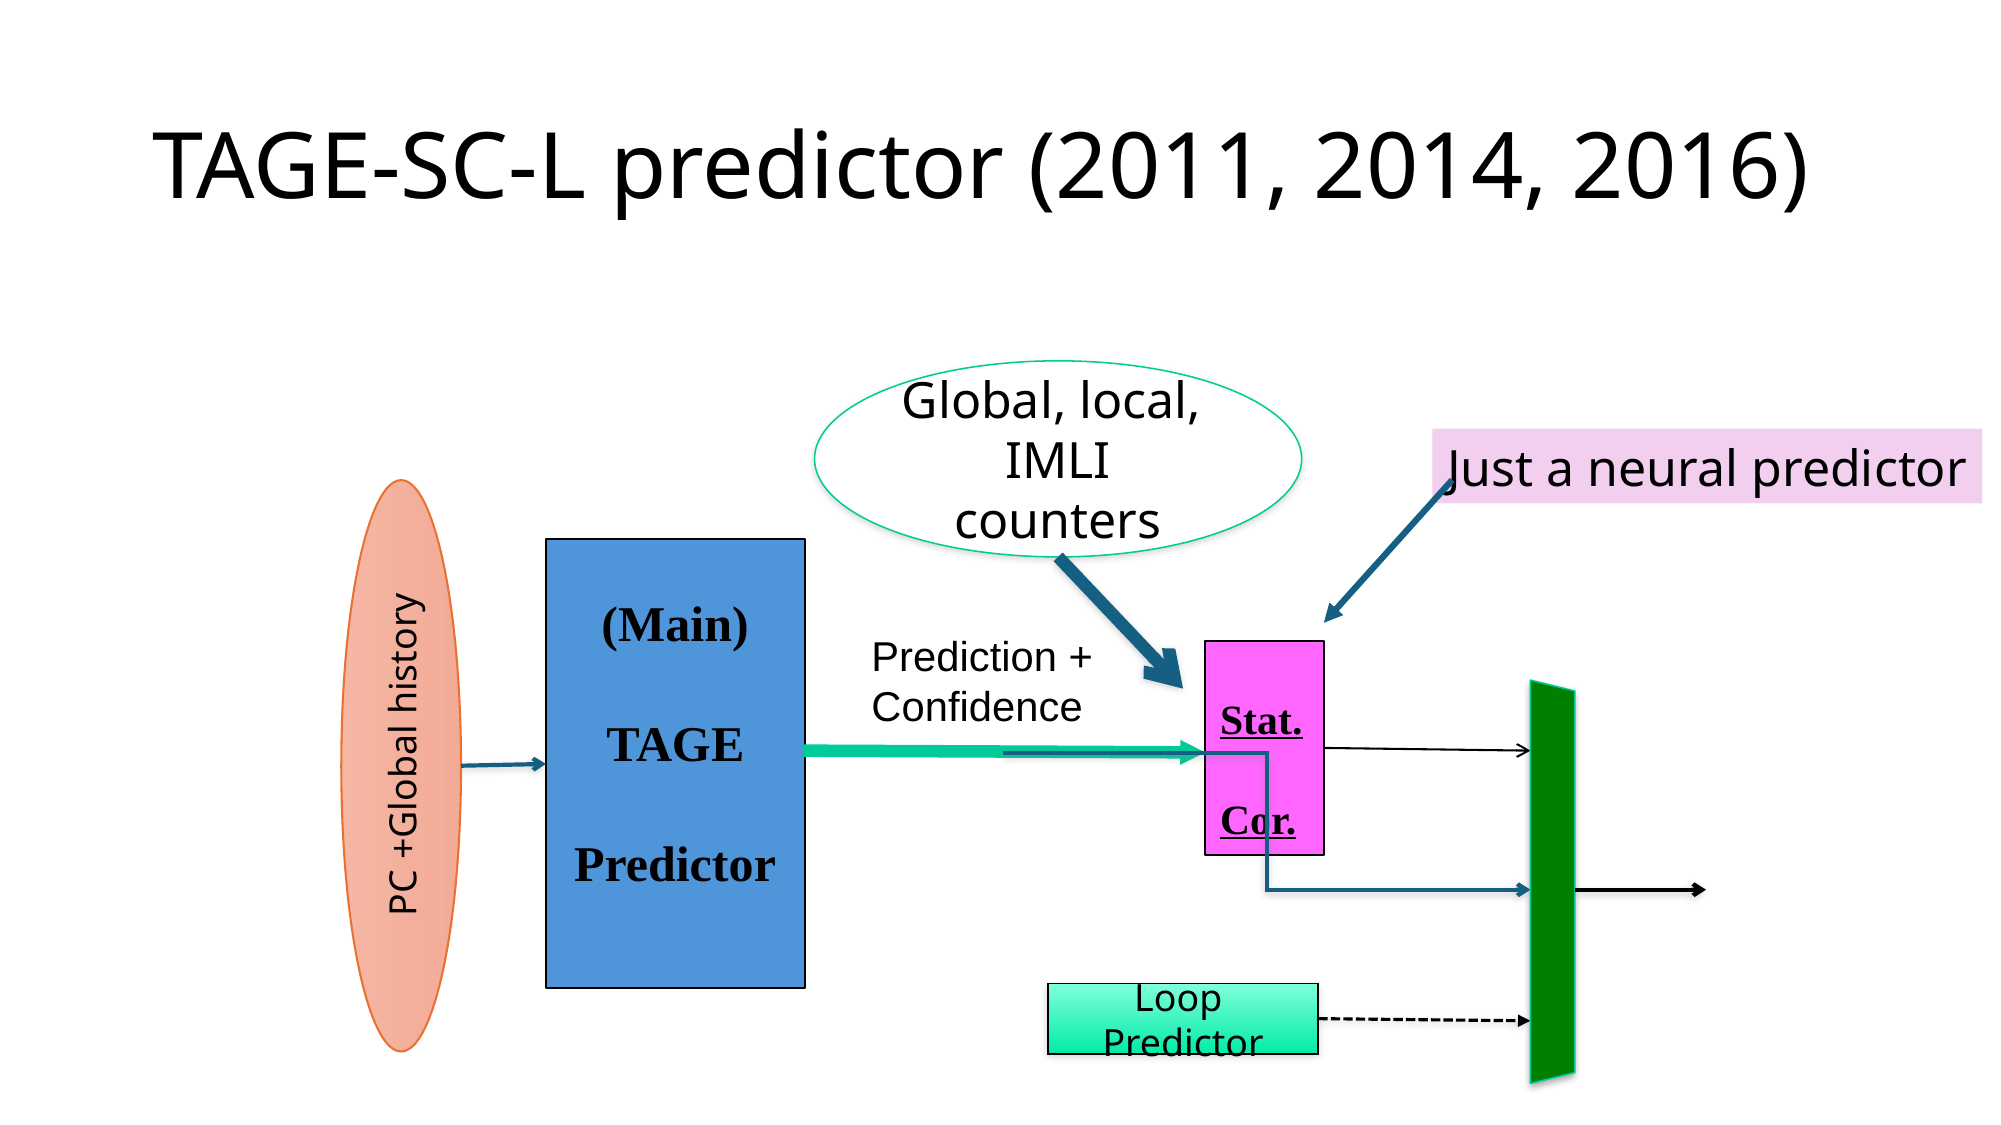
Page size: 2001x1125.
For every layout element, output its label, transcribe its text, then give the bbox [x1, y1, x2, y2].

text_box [340, 360, 1707, 1084]
text_box Just a neural predictor [1707, 428, 1983, 504]
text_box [1323, 479, 1453, 624]
title TAGE-SC-L predictor (2011, 2014, 2016) [137, 59, 1863, 278]
